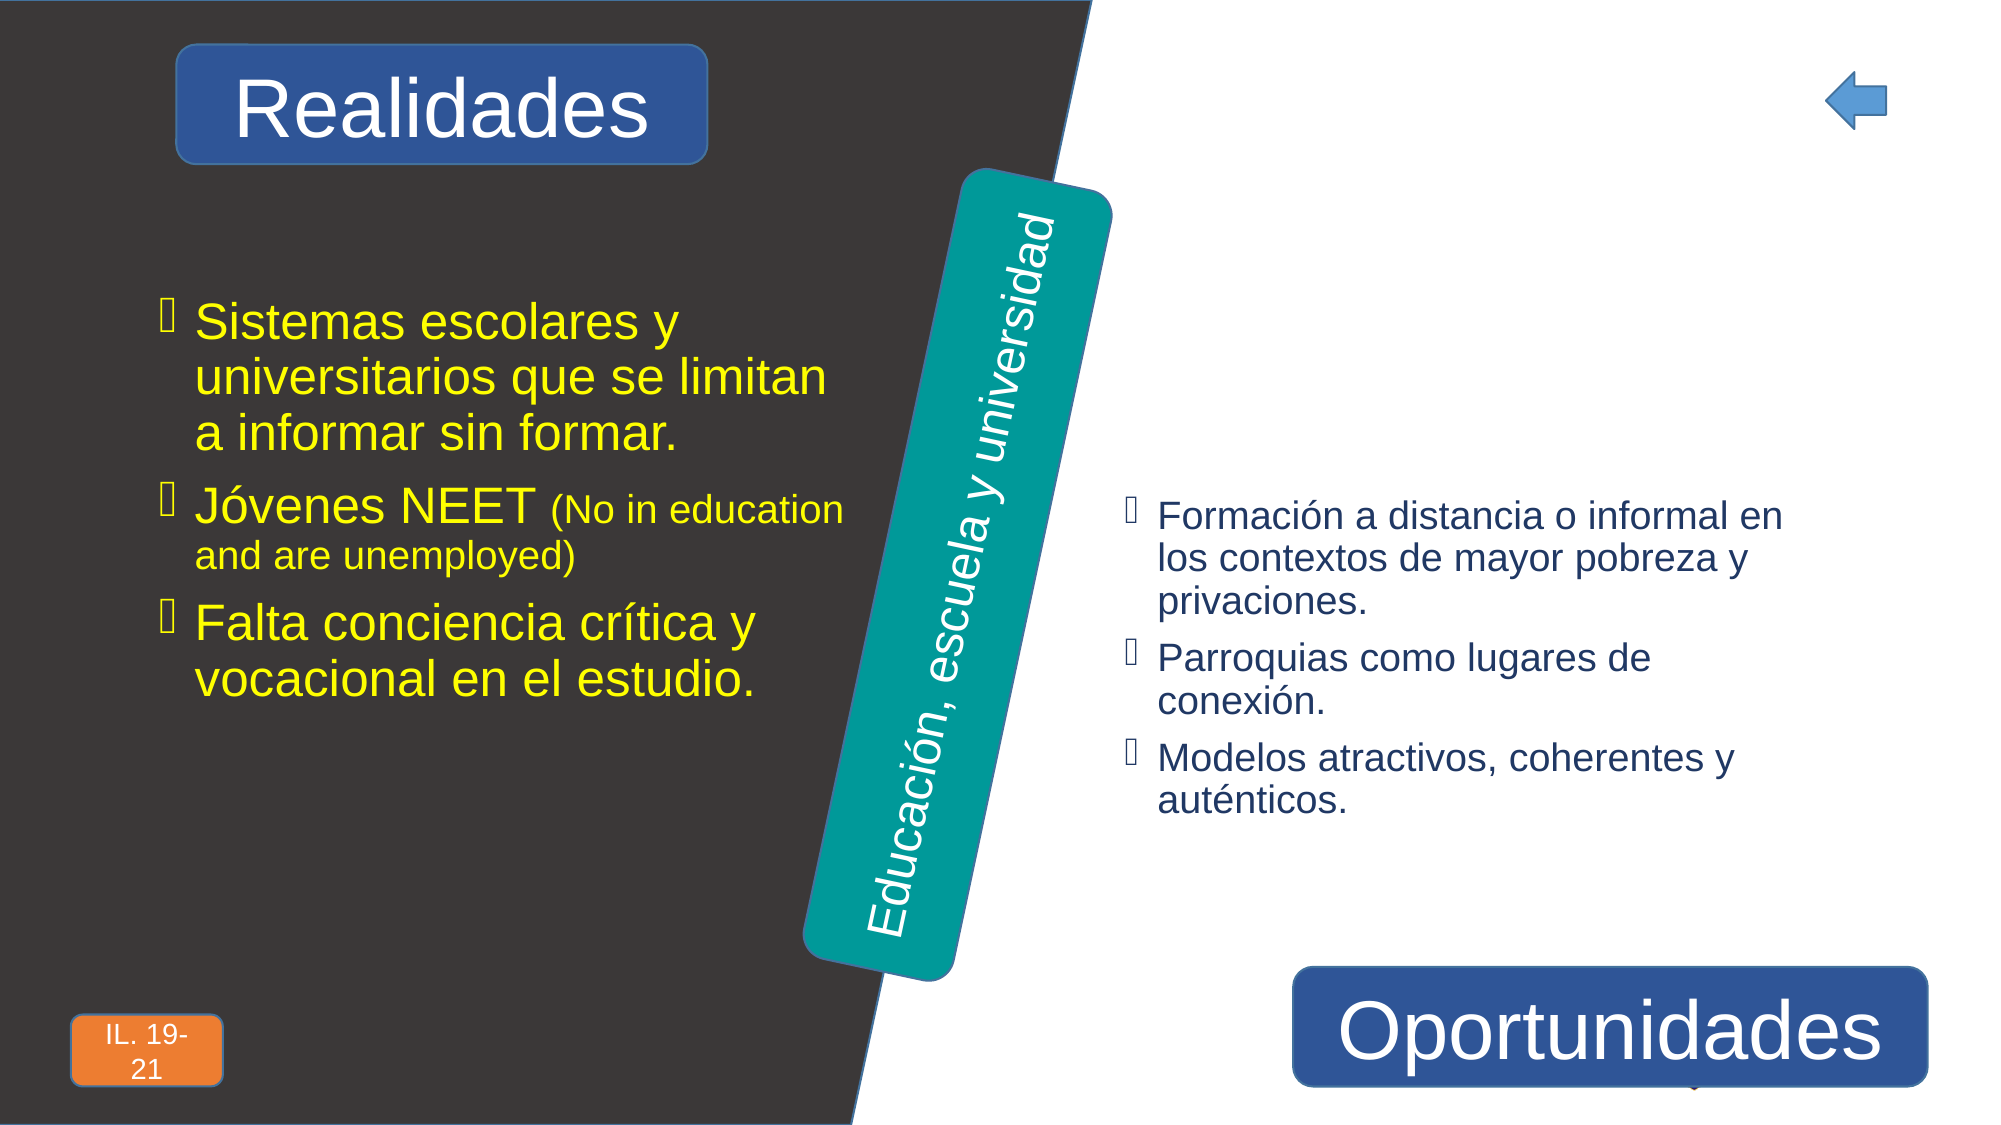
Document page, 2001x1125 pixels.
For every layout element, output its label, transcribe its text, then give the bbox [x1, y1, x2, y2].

picture [1674, 1088, 1851, 1092]
text_box Formación a distancia o informal en los contextos de mayor pobreza y privaciones. Parroquias como lugares de conexión. Modelos atractivos, coherentes y auténticos. [1109, 487, 1827, 831]
text_box [0, 0, 1093, 1125]
list Sistemas escolares y universitarios que se limitan a informar sin formar. Jóvenes NEET (No in education and are unemployed) Falta conciencia crítica y vocacional en el estudio. [143, 287, 862, 718]
text_box IL. 19-21 [69, 1013, 224, 1088]
text_box [1825, 71, 1888, 130]
text_box Educación, escuela y universidad [802, 167, 1113, 982]
text_box Realidades [175, 43, 709, 166]
text_box Oportunidades [1292, 965, 1929, 1088]
